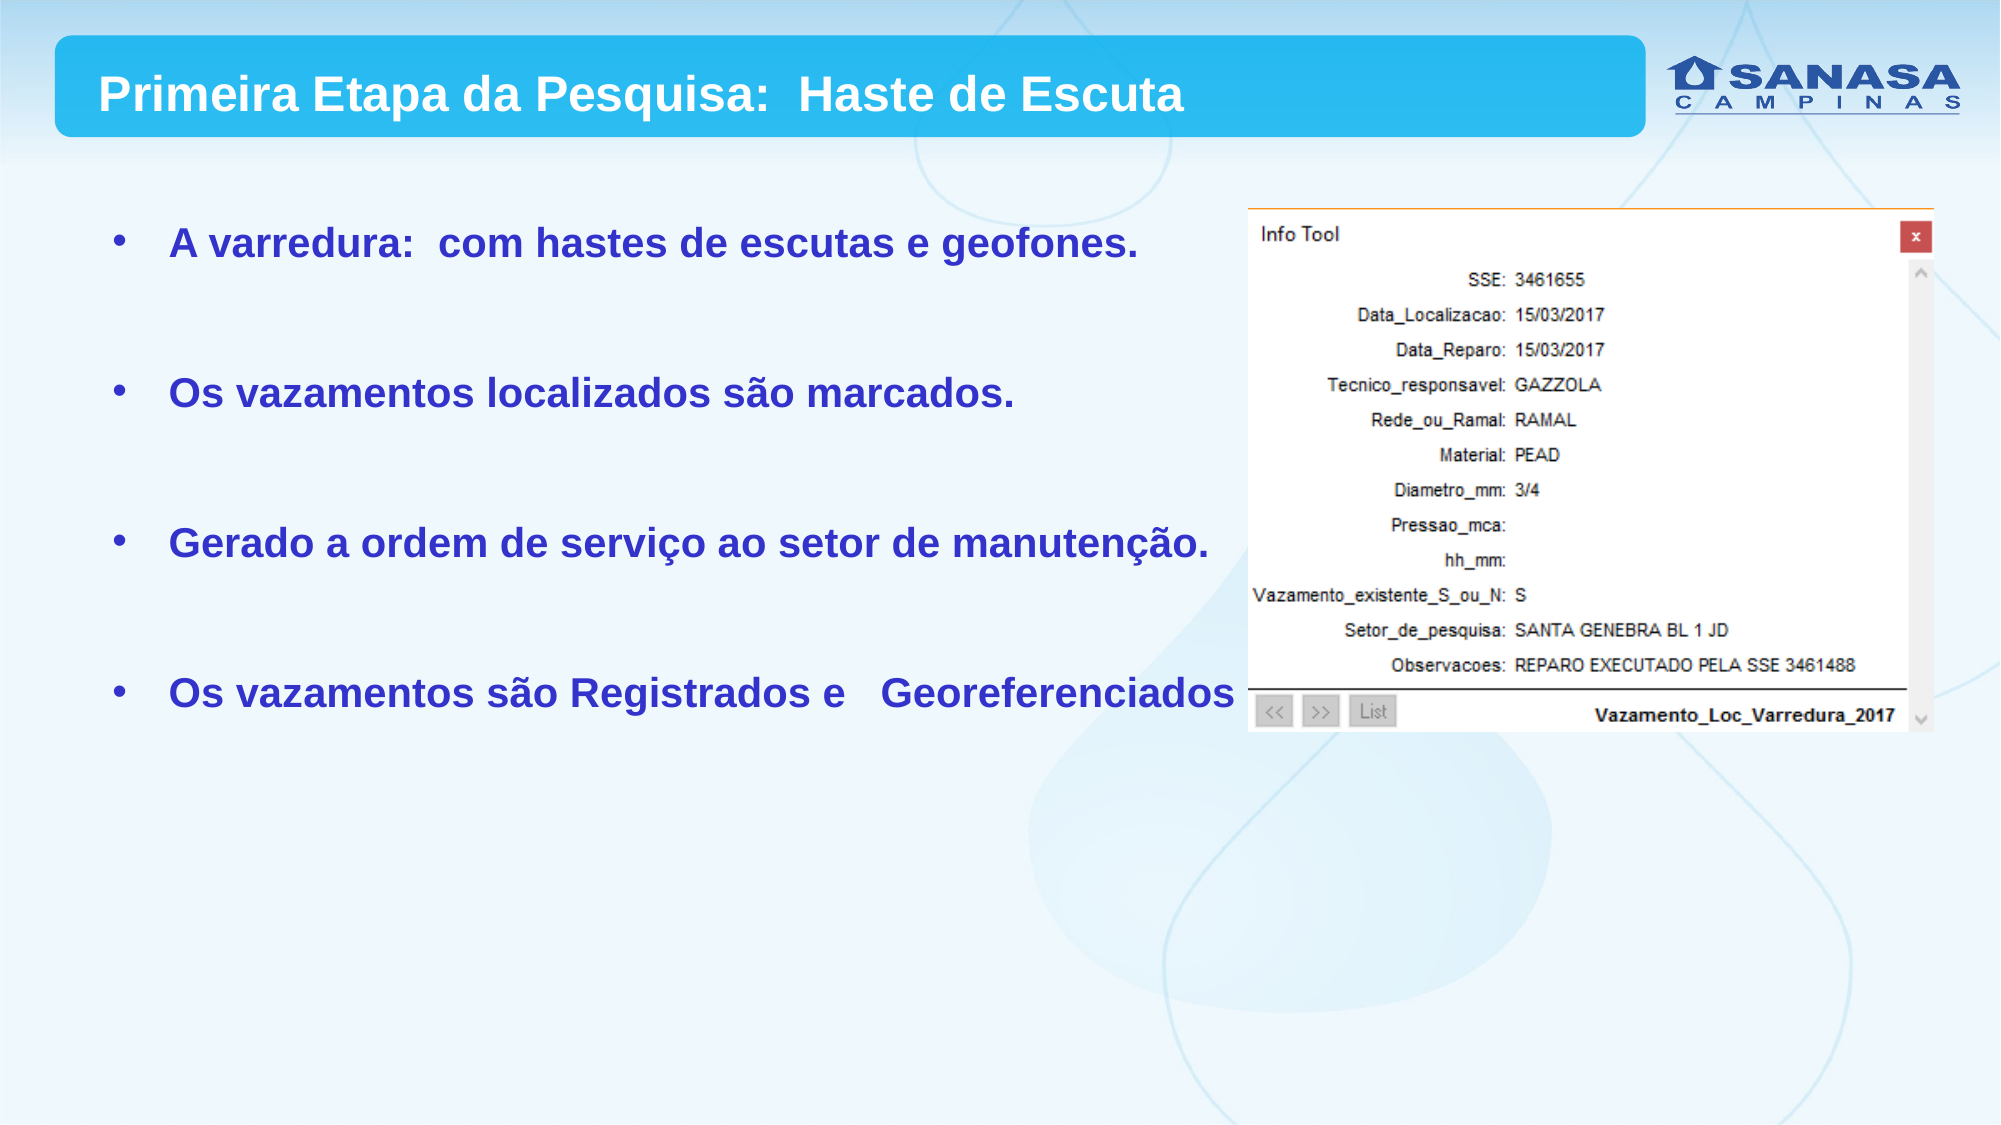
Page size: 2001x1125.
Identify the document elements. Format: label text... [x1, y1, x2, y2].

picture [0, 0, 2000, 1125]
text_box Primeira Etapa da Pesquisa: Haste de Escuta [84, 54, 1201, 130]
text_box A varredura: com hastes de escutas e geofones. Os vazamentos localizados são marcados. Gerado a ordem de serviço ao setor de manutenção. Os vazamentos são Registrados e Georeferenciados [97, 208, 1272, 774]
